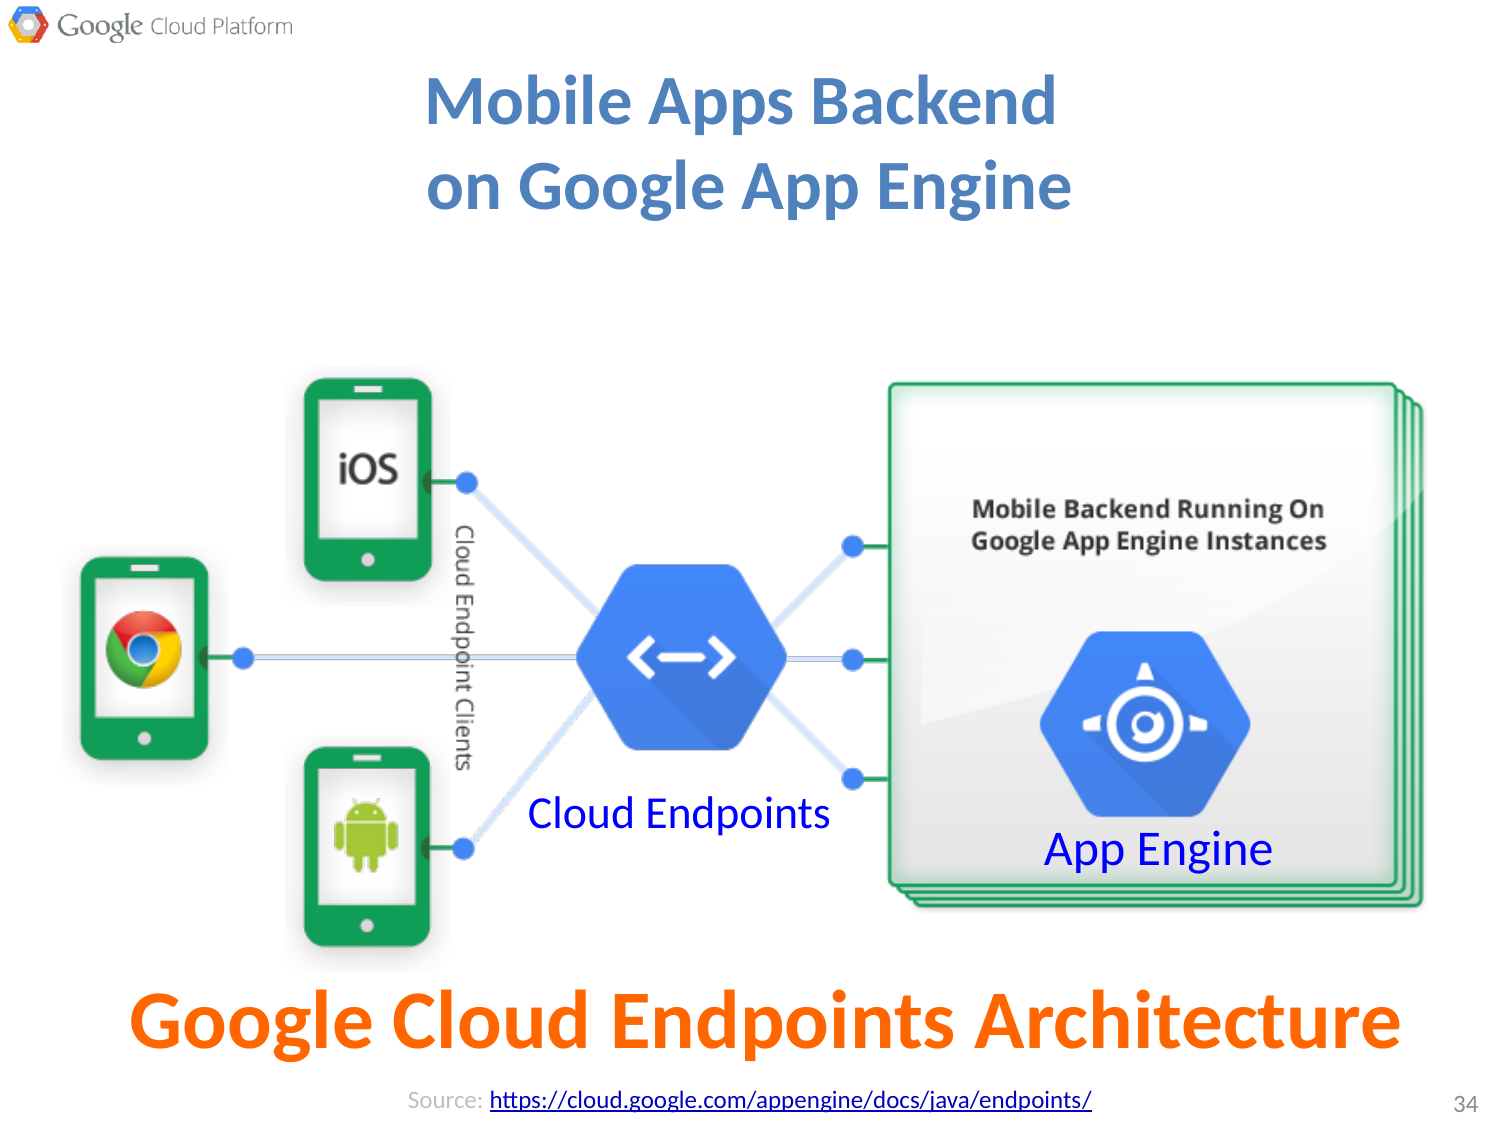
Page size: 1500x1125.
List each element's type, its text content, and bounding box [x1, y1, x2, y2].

picture [0, 316, 1494, 1021]
title Mobile Apps Backend on Google App Engine [75, 45, 1425, 315]
picture [6, 6, 295, 43]
text_box Google Cloud Endpoints Architecture [115, 1030, 1419, 1073]
slide_number 34 [1399, 1083, 1494, 1122]
text_box Source: https://cloud.google.com/appengine/docs/java/endpoints/ [374, 1075, 1125, 1121]
